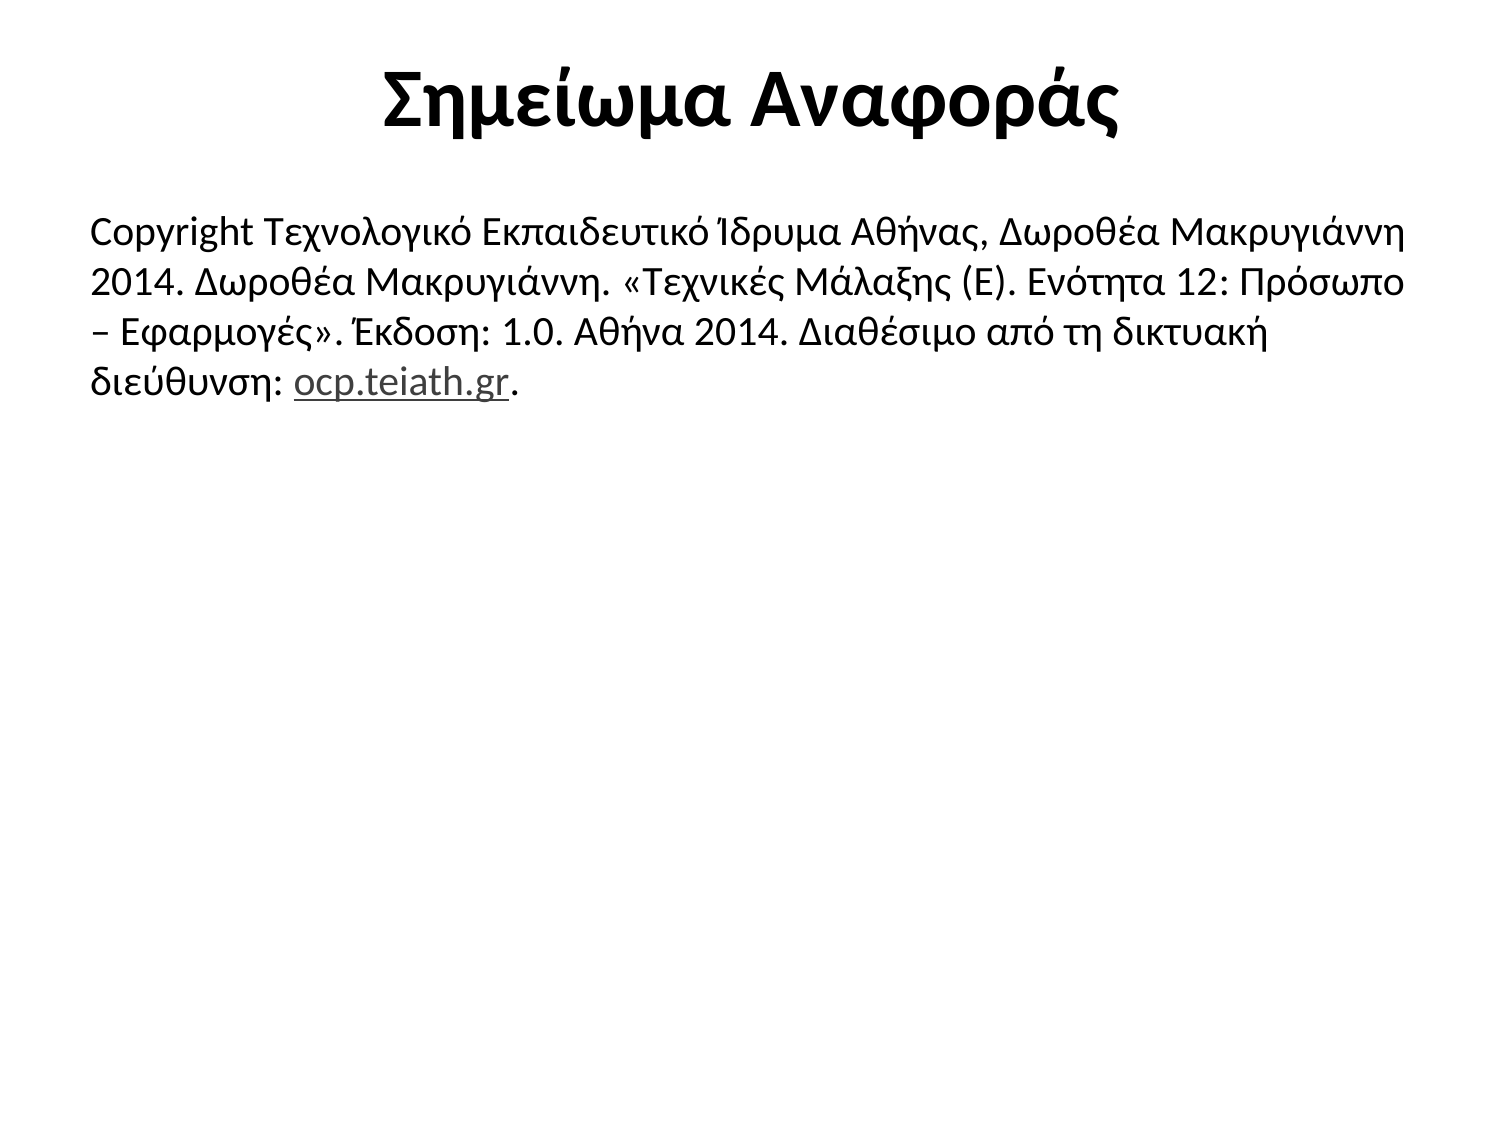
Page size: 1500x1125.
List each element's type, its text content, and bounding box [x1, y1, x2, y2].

title Σημείωμα Αναφοράς [76, 19, 1427, 169]
list Copyright Τεχνολογικό Εκπαιδευτικό Ίδρυμα Αθήνας, Δωροθέα Μακρυγιάννη 2014. Δωροθέα Μακρυγιάννη. «Τεχνικές Μάλαξης (Ε). Ενότητα 12: Πρόσωπο – Εφαρμογές». Έκδοση: 1.0. Αθήνα 2014. Διαθέσιμο από τη δικτυακή διεύθυνση: ocp.teiath.gr. [75, 196, 1425, 1024]
